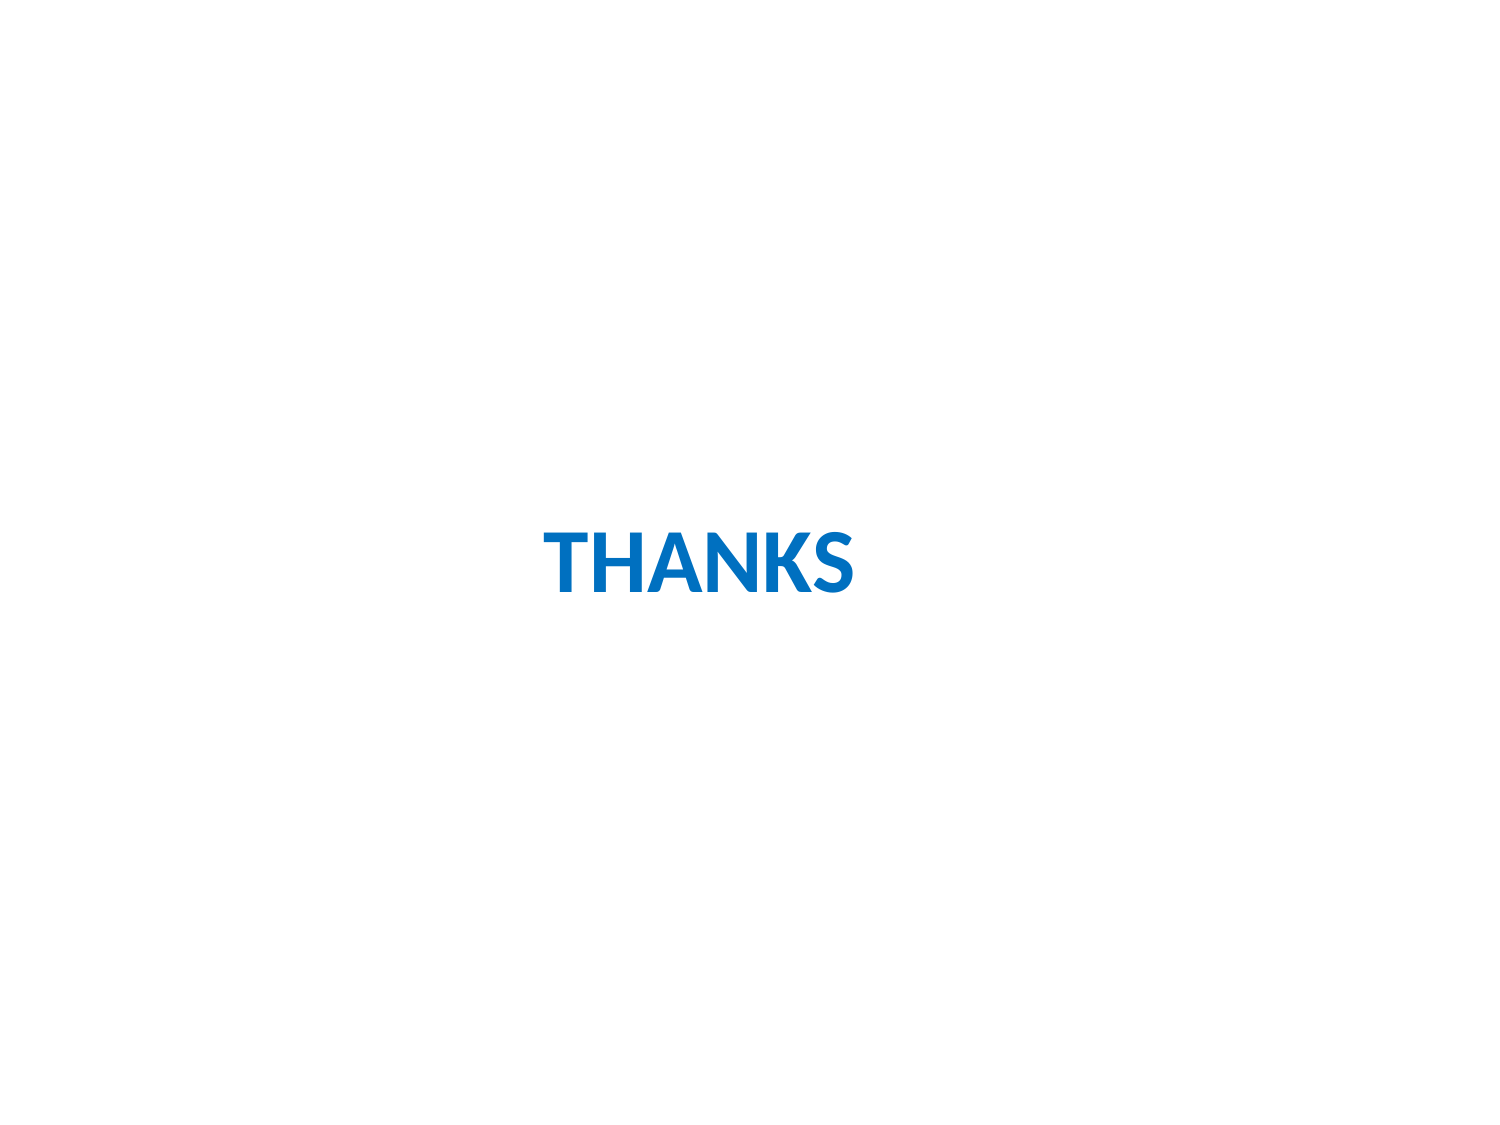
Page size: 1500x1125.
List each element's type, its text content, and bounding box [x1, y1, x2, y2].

title THANKS [24, 462, 1375, 650]
